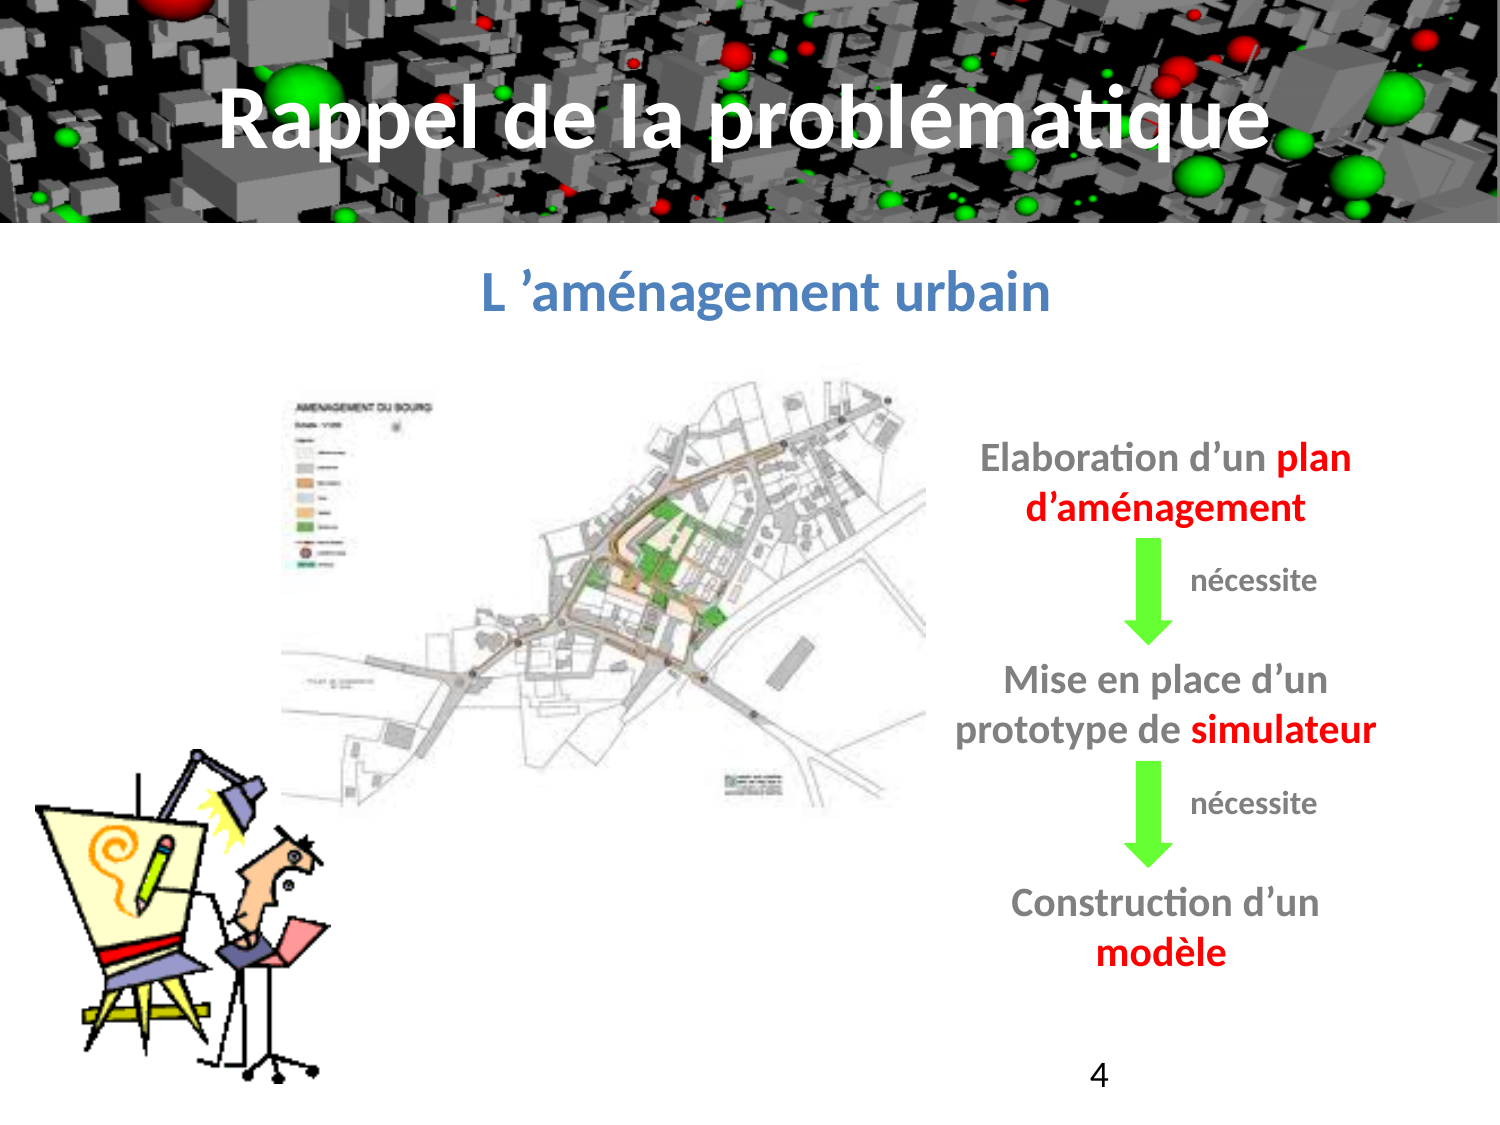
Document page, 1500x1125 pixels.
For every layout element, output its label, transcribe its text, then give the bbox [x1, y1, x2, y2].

text_box 4 [1074, 1042, 1425, 1103]
text_box nécessite [1148, 550, 1360, 646]
picture [34, 362, 926, 1084]
text_box Elaboration d’un plan d’aménagement [937, 421, 1395, 587]
text_box Construction d’un modèle [937, 867, 1395, 1082]
picture [0, 0, 1500, 223]
text_box [1124, 761, 1161, 867]
text_box Mise en place d’un prototype de simulateur [937, 644, 1395, 810]
text_box L ’aménagement urbain [0, 246, 1500, 355]
text_box [1124, 538, 1161, 645]
text_box nécessite [1148, 773, 1360, 868]
